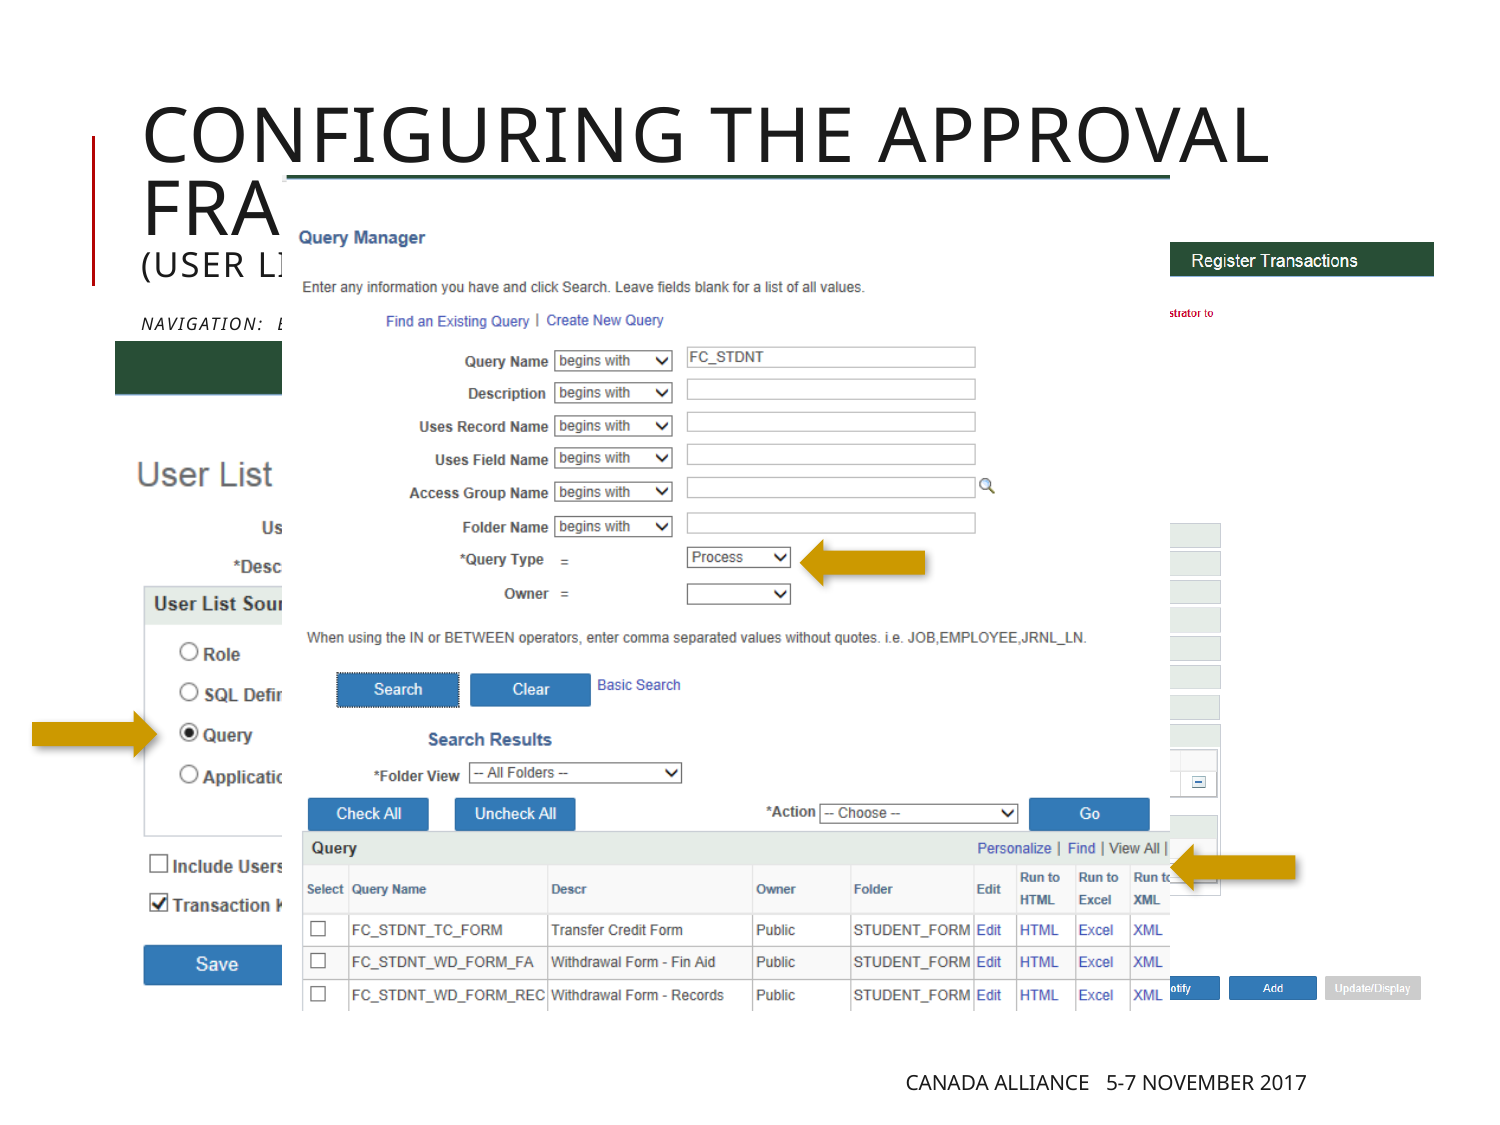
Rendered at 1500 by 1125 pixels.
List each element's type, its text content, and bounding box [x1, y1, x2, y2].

picture [115, 174, 1434, 1011]
footer Canada Alliance 5-7 November 2017 [595, 1061, 1322, 1107]
title Configuring the Approval Framework (User list) Navigation: Enterprise Components > Approvals > user list [126, 96, 1322, 336]
text_box [30, 720, 108, 748]
